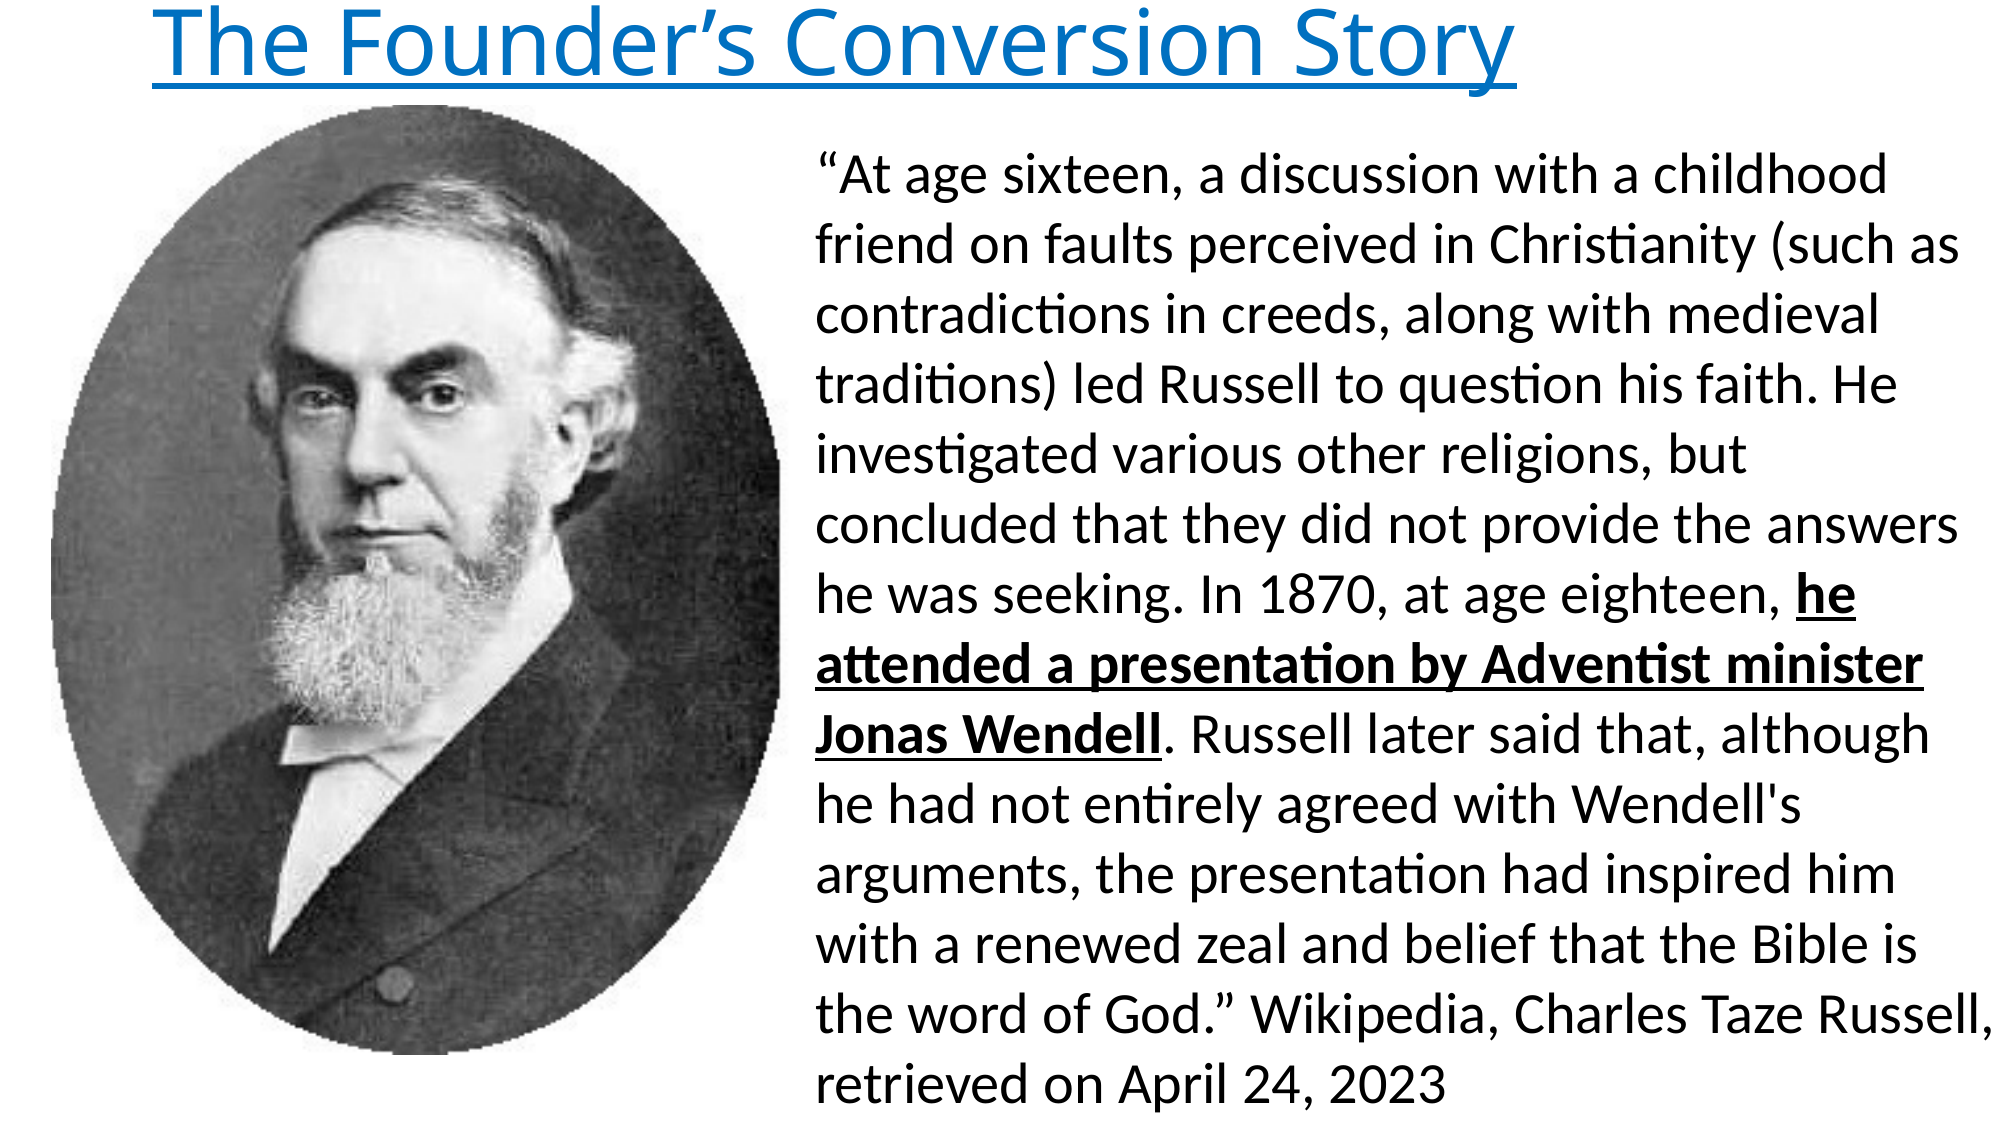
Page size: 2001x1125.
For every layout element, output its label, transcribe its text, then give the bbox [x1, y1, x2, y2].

picture [51, 105, 791, 1055]
title The Founder’s Conversion Story [137, 0, 1863, 155]
text_box “At age sixteen, a discussion with a childhood friend on faults perceived in Christianity (such as contradictions in creeds, along with medieval traditions) led Russell to question his faith. He investigated various other religions, but concluded that they did not provide the answers he was seeking. In 1870, at age eighteen, he attended a presentation by Adventist minister Jonas Wendell. Russell later said that, although he had not entirely agreed with Wendell's arguments, the presentation had inspired him with a renewed zeal and belief that the Bible is the word of God.” Wikipedia, Charles Taze Russell, retrieved on April 24, 2023 [800, 128, 2000, 1123]
